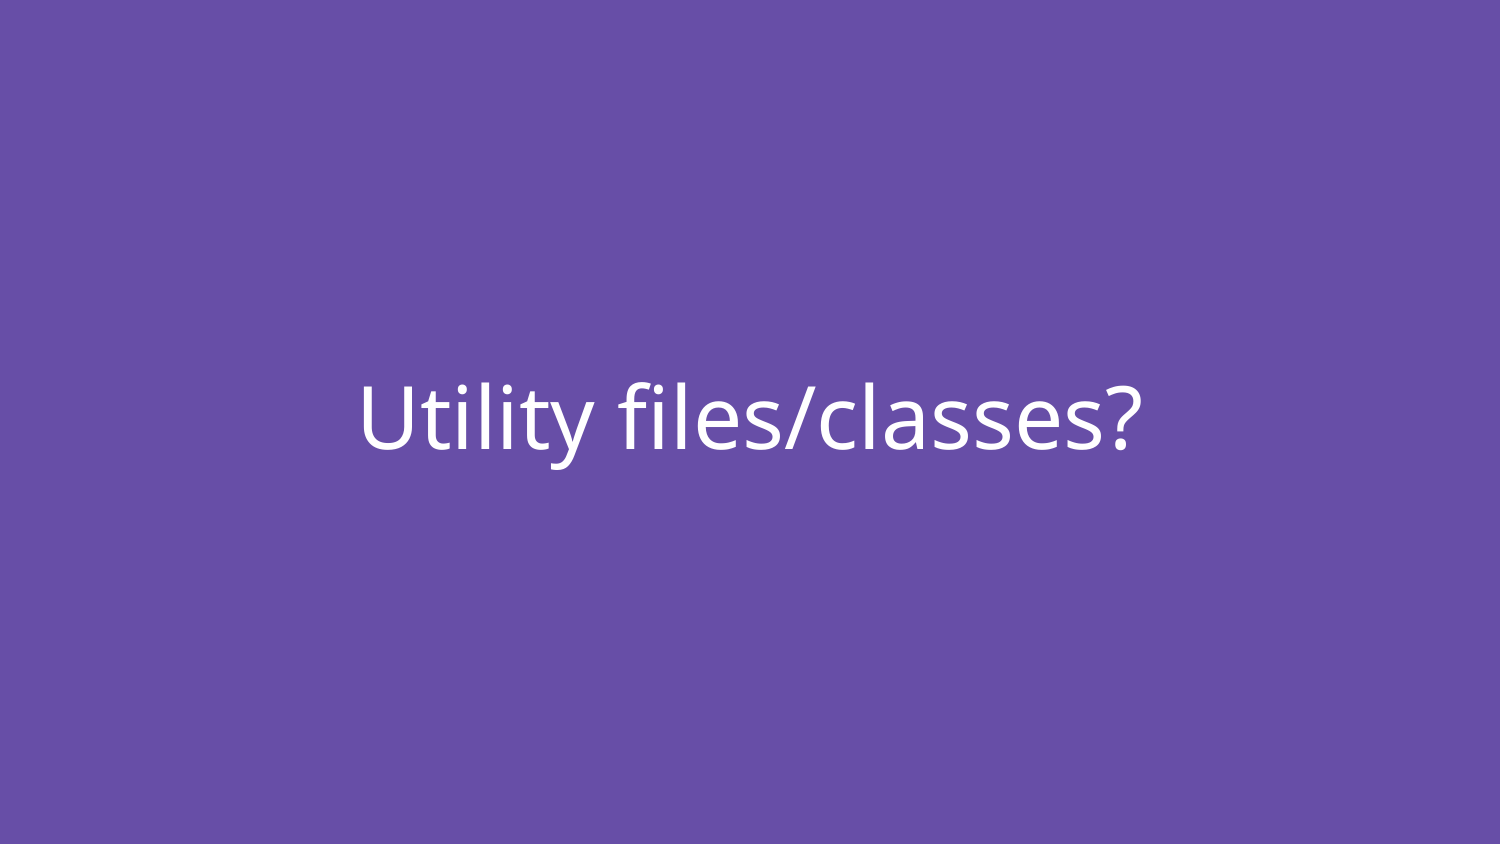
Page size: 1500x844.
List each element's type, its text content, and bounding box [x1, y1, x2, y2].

title Utility files/classes? [75, 58, 1425, 771]
